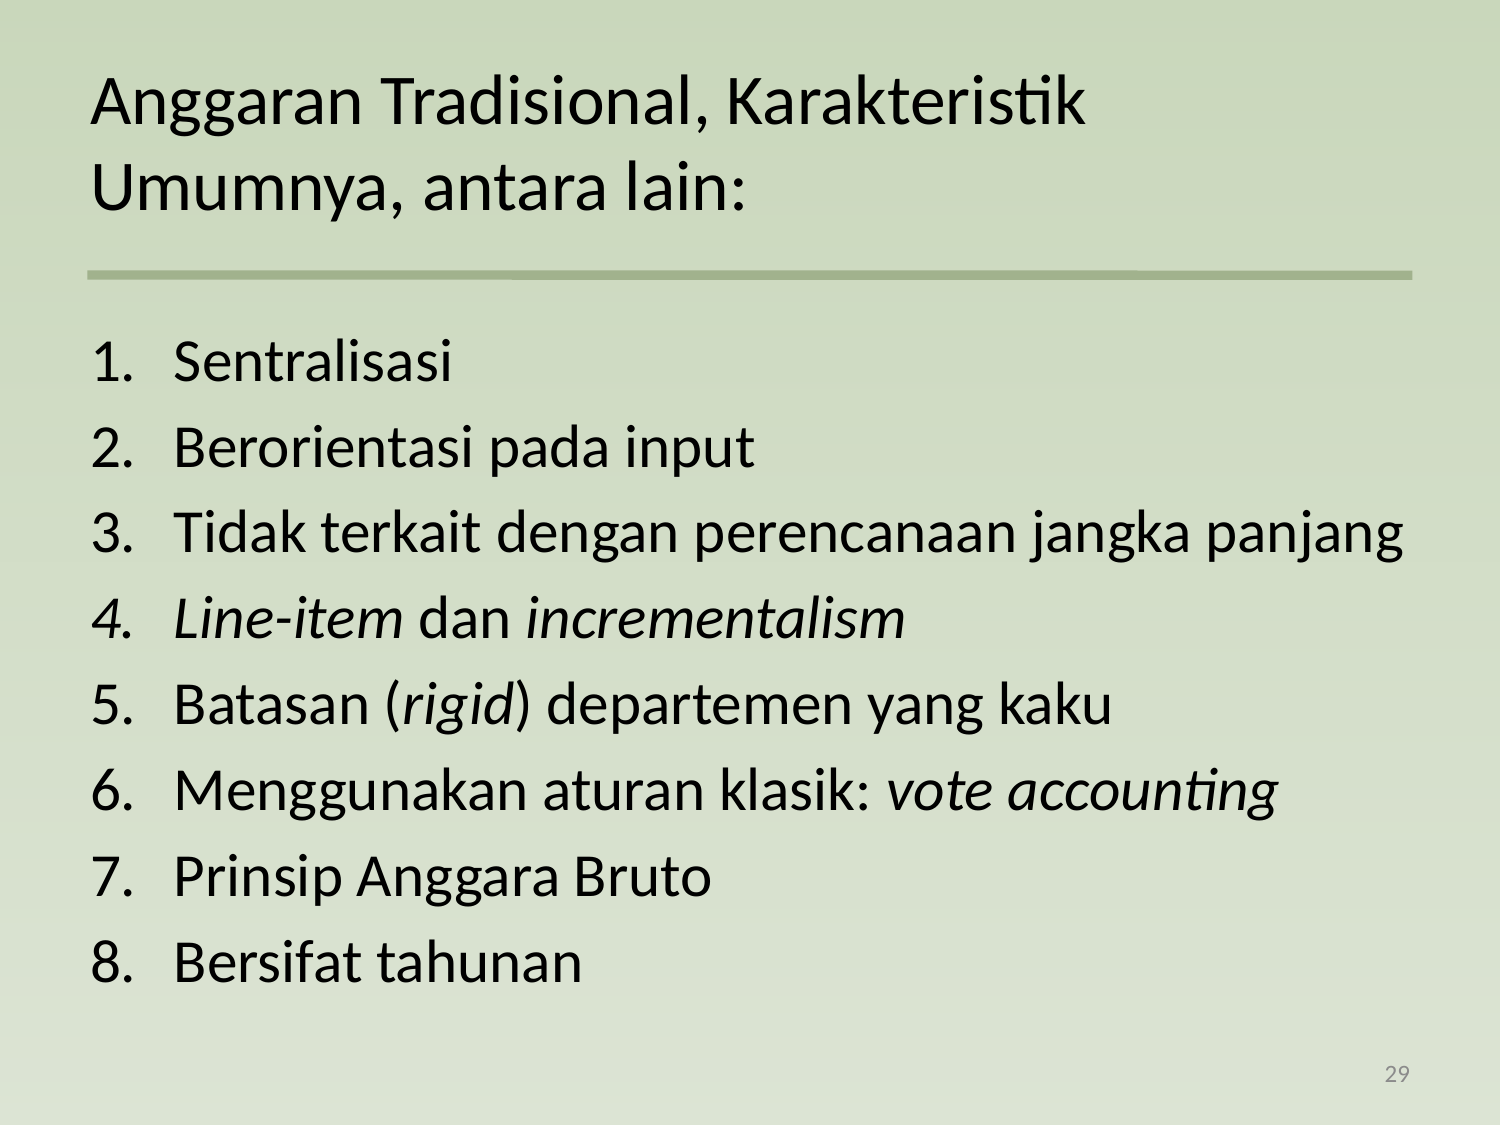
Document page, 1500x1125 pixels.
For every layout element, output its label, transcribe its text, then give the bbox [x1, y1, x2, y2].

title Anggaran Tradisional, Karakteristik Umumnya, antara lain: [75, 45, 1425, 233]
slide_number 29 [1074, 1042, 1425, 1103]
list Sentralisasi Berorientasi pada input Tidak terkait dengan perencanaan jangka panjang Line-item dan incrementalism Batasan (rigid) departemen yang kaku Menggunakan aturan klasik: vote accounting Prinsip Anggara Bruto Bersifat tahunan [75, 312, 1425, 1055]
